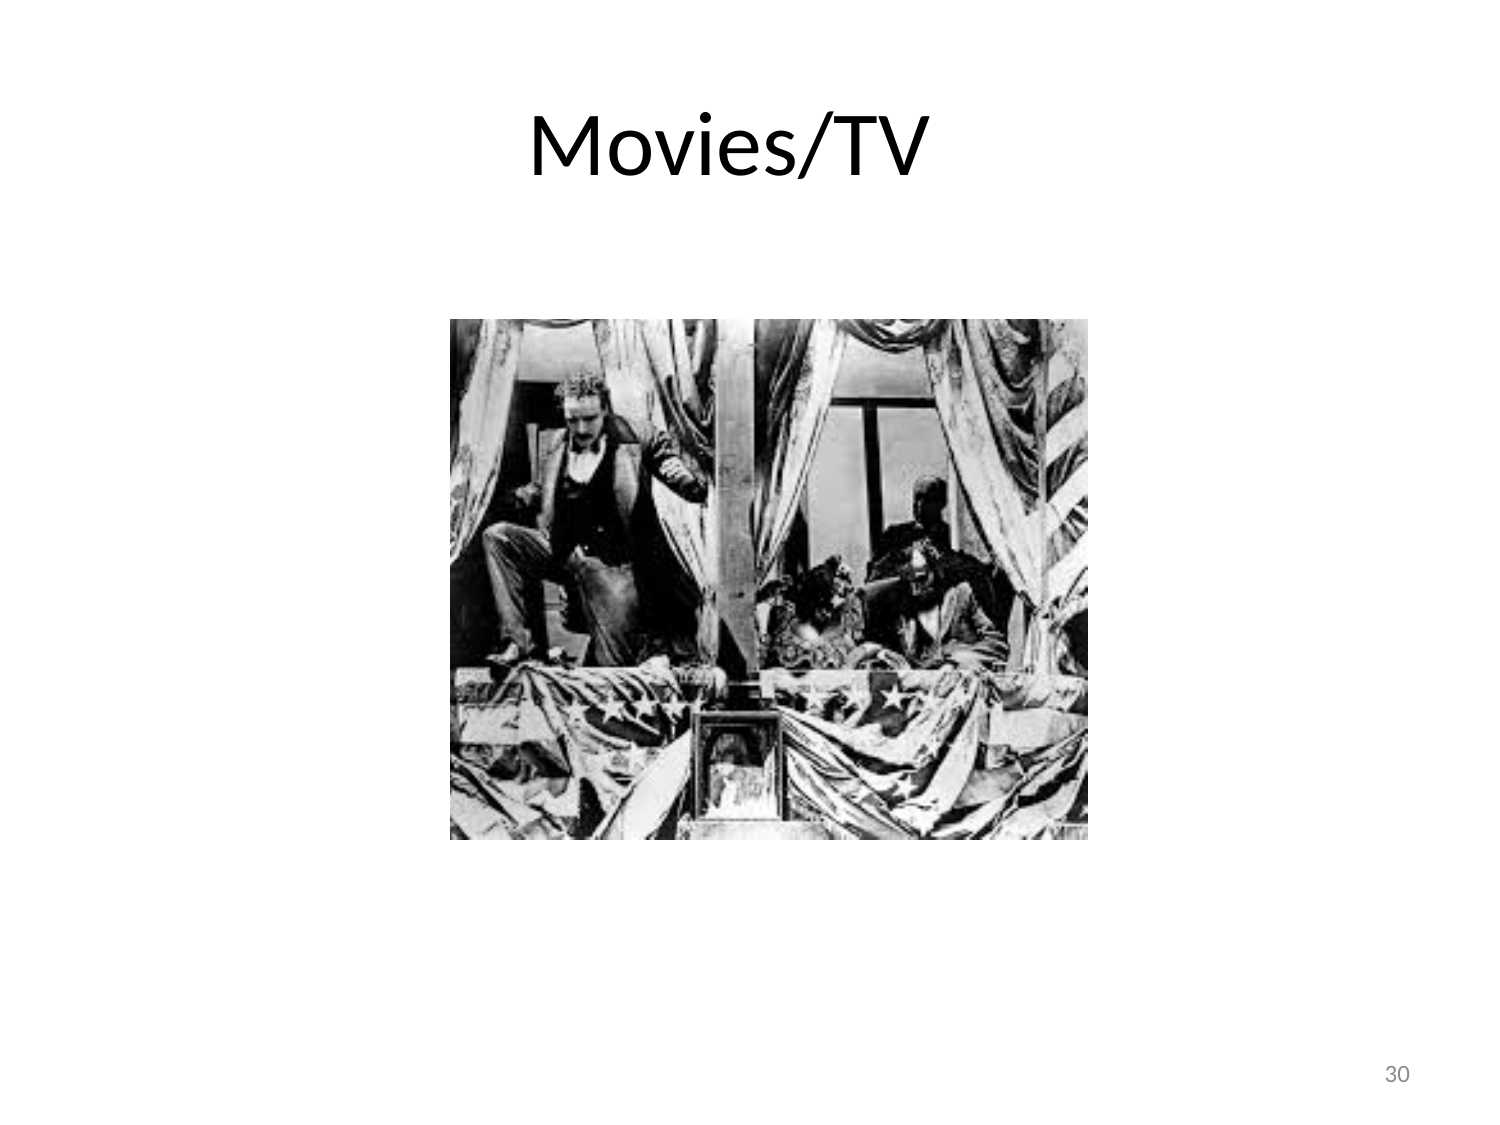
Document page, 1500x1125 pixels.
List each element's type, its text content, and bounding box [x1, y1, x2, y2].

list [75, 262, 1425, 1005]
title Movies/TV [75, 45, 1425, 233]
picture [449, 319, 1088, 840]
slide_number 30 [1074, 1042, 1425, 1103]
